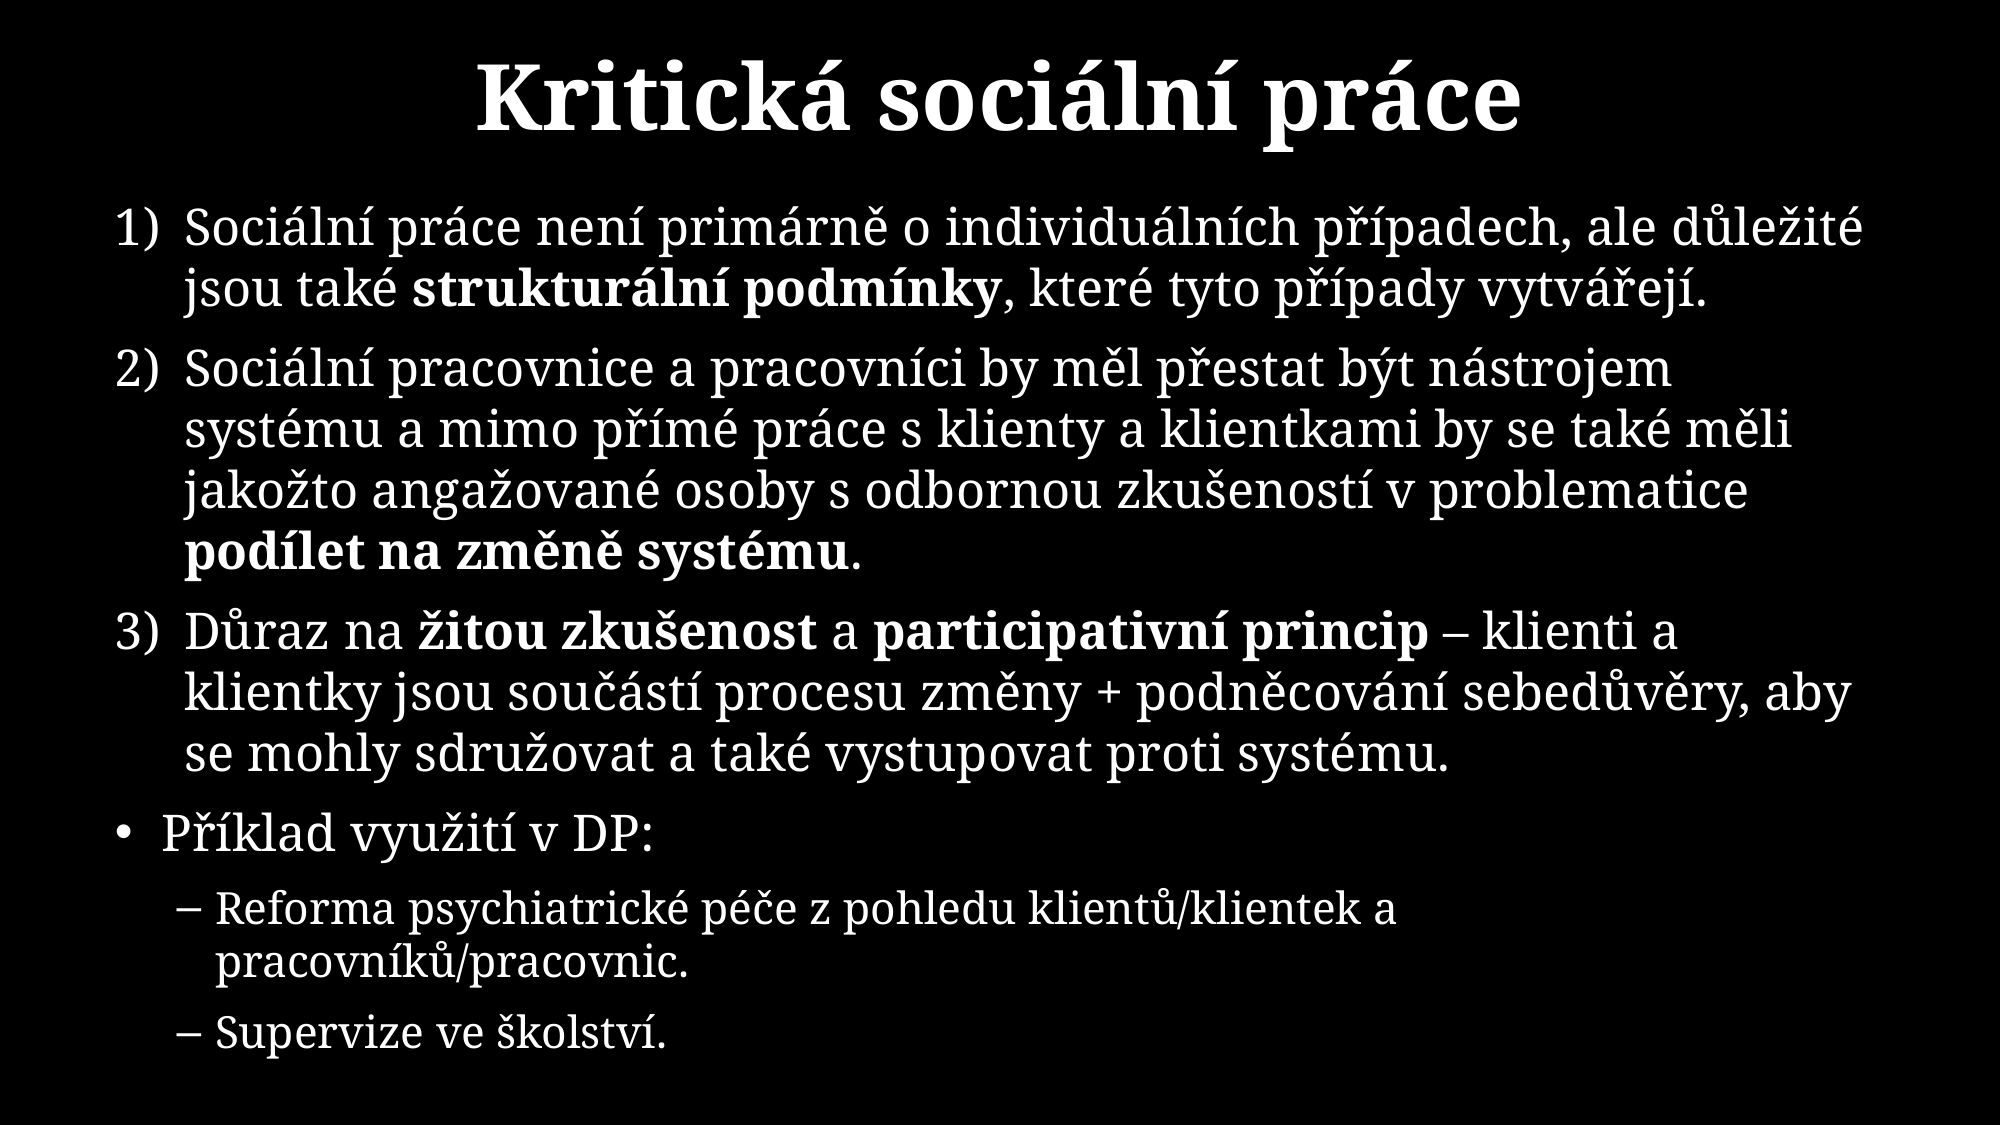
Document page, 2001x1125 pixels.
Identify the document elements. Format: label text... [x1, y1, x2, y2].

list Sociální práce není primárně o individuálních případech, ale důležité jsou také strukturální podmínky, které tyto případy vytvářejí. Sociální pracovnice a pracovníci by měl přestat být nástrojem systému a mimo přímé práce s klienty a klientkami by se také měli jakožto angažované osoby s odbornou zkušeností v problematice podílet na změně systému. Důraz na žitou zkušenost a participativní princip – klienti a klientky jsou součástí procesu změny + podněcování sebedůvěry, aby se mohly sdružovat a také vystupovat proti systému. Příklad využití v DP: Reforma psychiatrické péče z pohledu klientů/klientek a pracovníků/pracovnic. Supervize ve školství. [99, 187, 1900, 1125]
title Kritická sociální práce [99, 0, 1900, 187]
